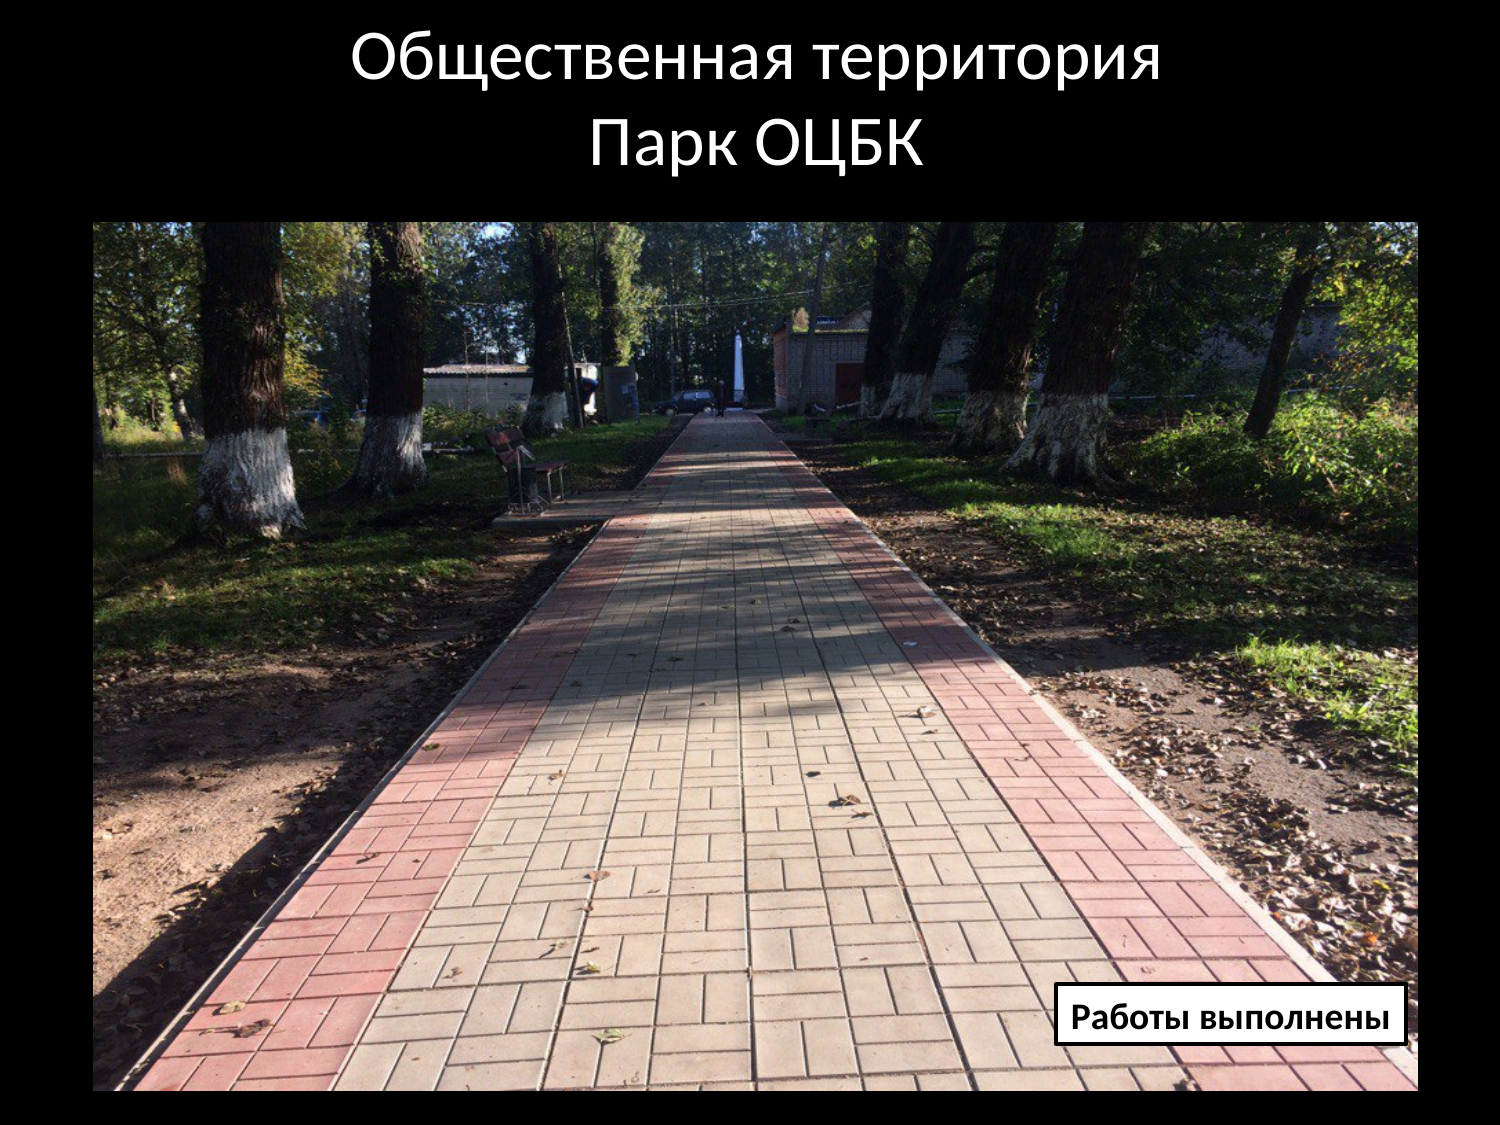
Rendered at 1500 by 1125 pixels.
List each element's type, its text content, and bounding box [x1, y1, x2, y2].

title Общественная территория Парк ОЦБК [82, 0, 1432, 188]
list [93, 222, 1419, 1091]
